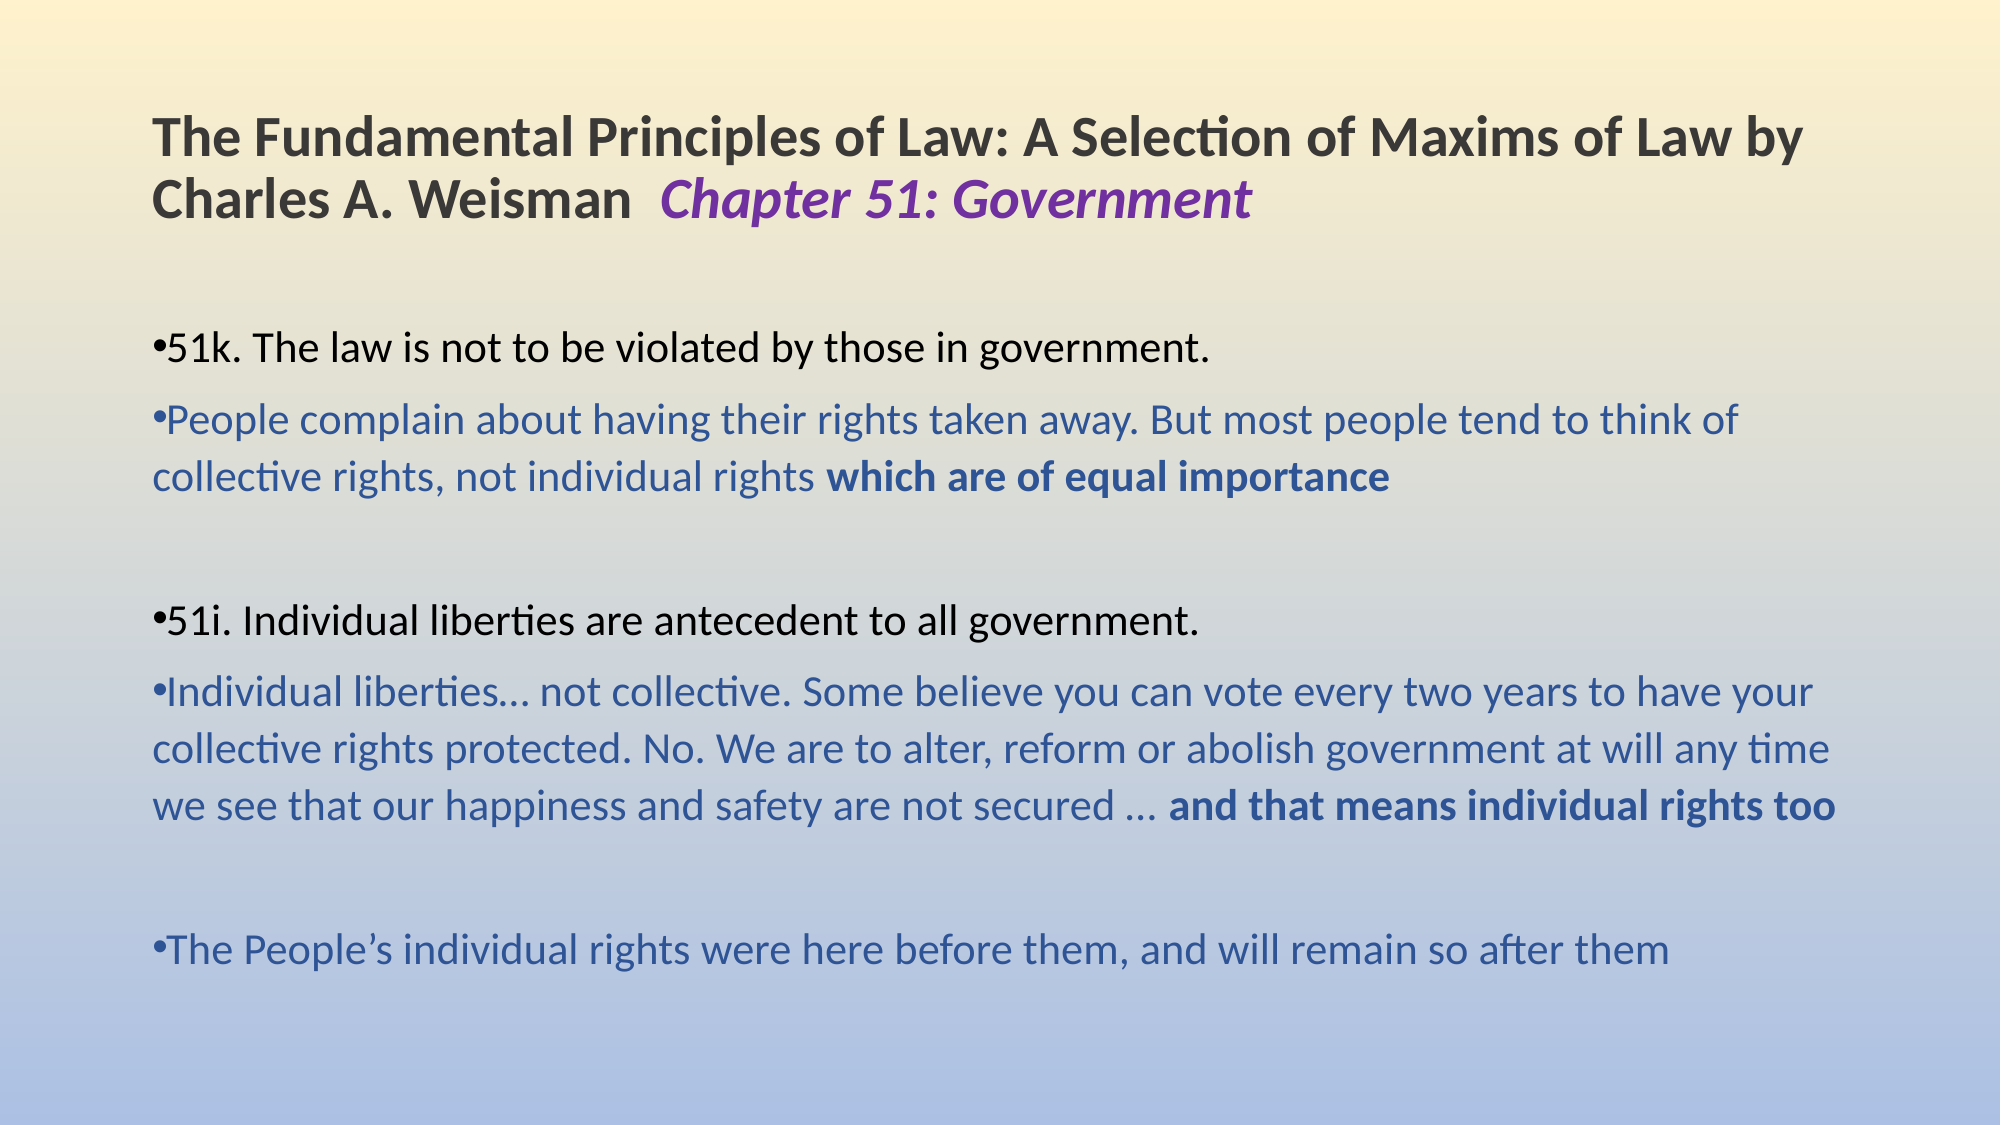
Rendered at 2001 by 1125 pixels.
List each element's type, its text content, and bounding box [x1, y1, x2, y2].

list 51k. The law is not to be violated by those in government. People complain about having their rights taken away. But most people tend to think of collective rights, not individual rights which are of equal importance 51i. Individual liberties are antecedent to all government. Individual liberties… not collective. Some believe you can vote every two years to have your collective rights protected. No. We are to alter, reform or abolish government at will any time we see that our happiness and safety are not secured … and that means individual rights too The People’s individual rights were here before them, and will remain so after them [137, 306, 1863, 1021]
title The Fundamental Principles of Law: A Selection of Maxims of Law by Charles A. Weisman Chapter 51: Government [137, 59, 1863, 278]
